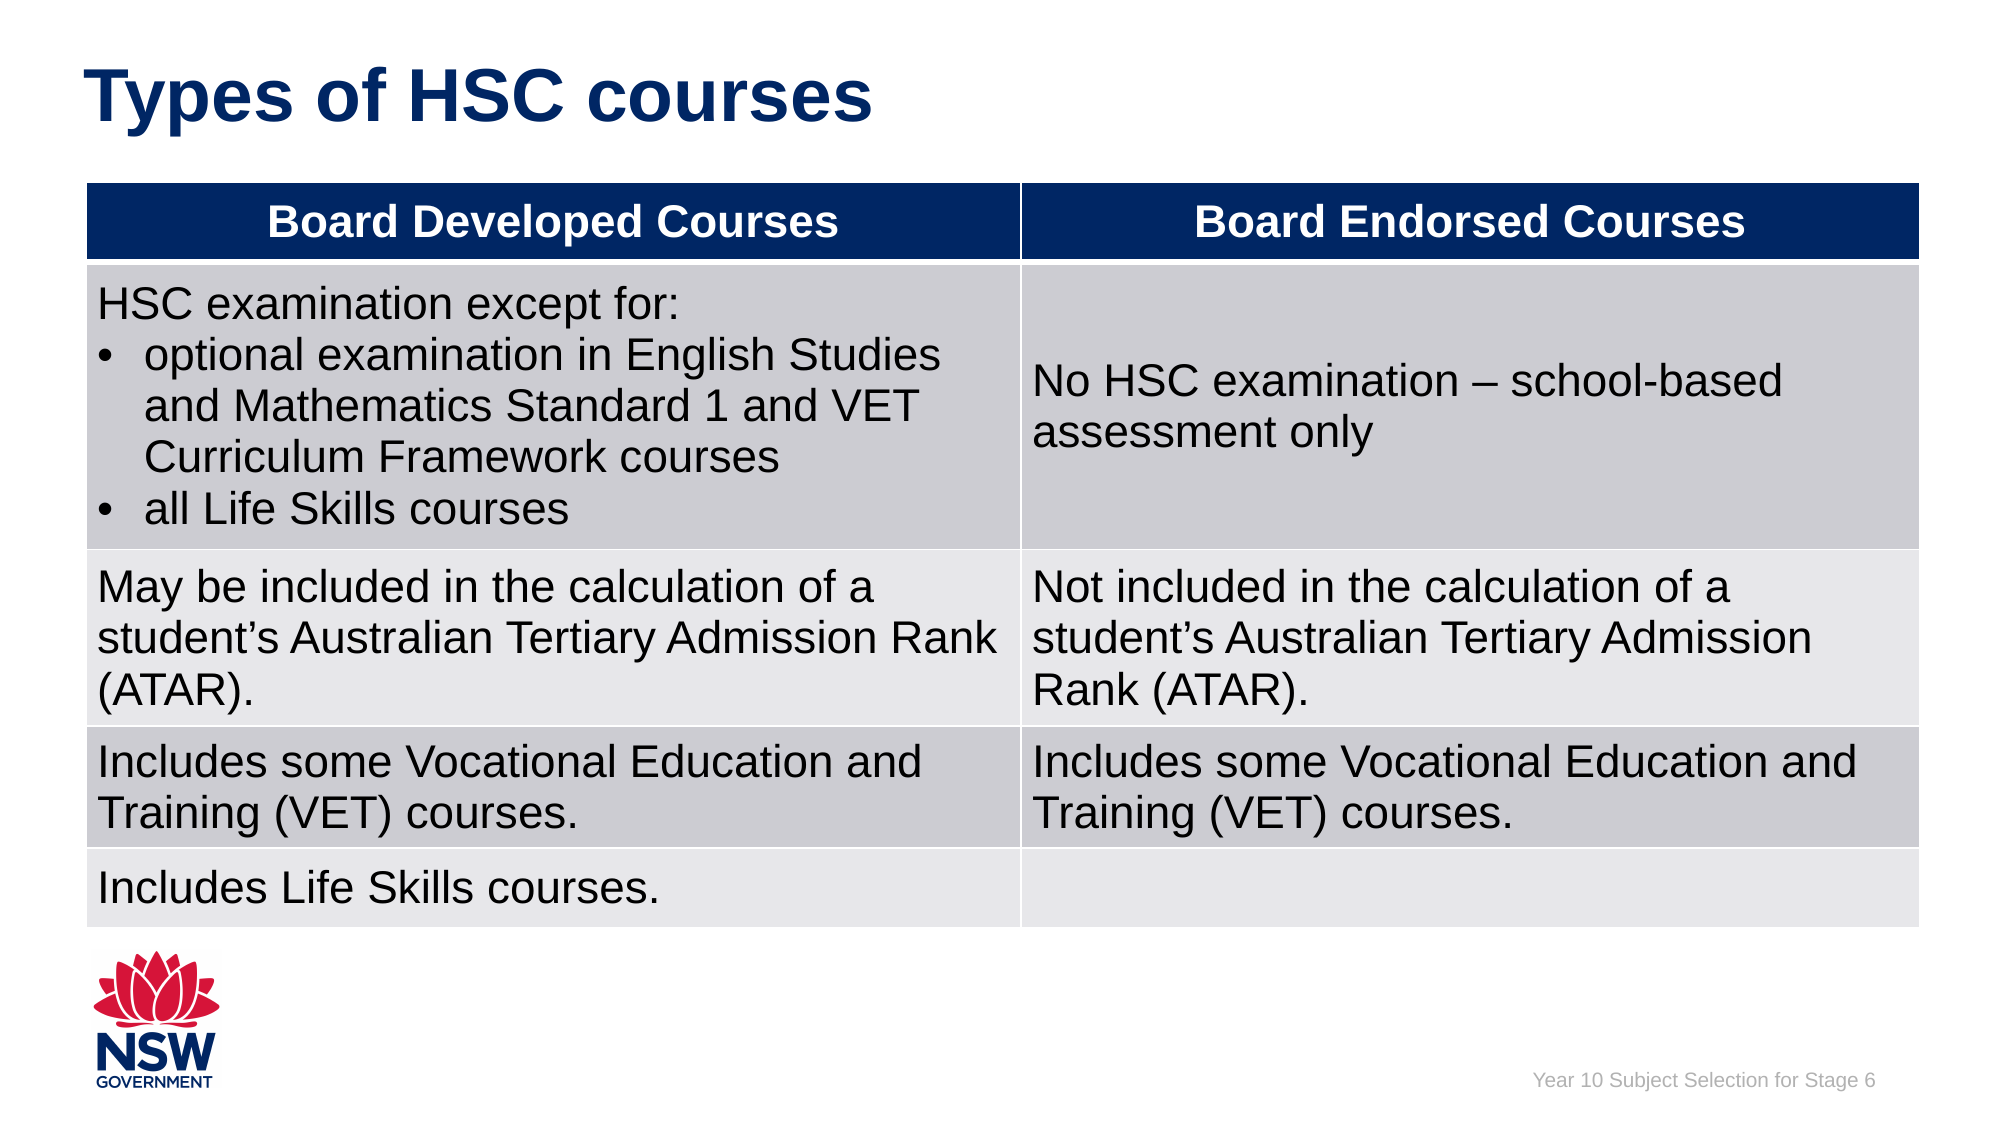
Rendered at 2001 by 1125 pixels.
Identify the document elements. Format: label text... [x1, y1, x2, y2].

table_header Board Developed Courses [87, 183, 1020, 259]
table_cell Not included in the calculation of a student’s Australian Tertiary Admission Rank (ATAR). [1022, 550, 1919, 725]
table_cell No HSC examination – school-based assessment only [1022, 265, 1919, 549]
table_cell [1022, 849, 1919, 927]
text_box Types of HSC courses [69, 49, 1876, 144]
footer Year 10 Subject Selection for Stage 6 [1201, 1066, 1876, 1092]
table_cell HSC examination except for: optional examination in English Studies and Mathematics Standard 1 and VET Curriculum Framework courses all Life Skills courses [87, 265, 1020, 549]
table_cell Includes Life Skills courses. [87, 849, 1020, 927]
table_cell Includes some Vocational Education and Training (VET) courses. [87, 727, 1020, 847]
picture [91, 949, 222, 1088]
table_cell May be included in the calculation of a student’s Australian Tertiary Admission Rank (ATAR). [87, 550, 1020, 725]
table_cell Includes some Vocational Education and Training (VET) courses. [1022, 727, 1919, 847]
table_header Board Endorsed Courses [1022, 183, 1919, 259]
